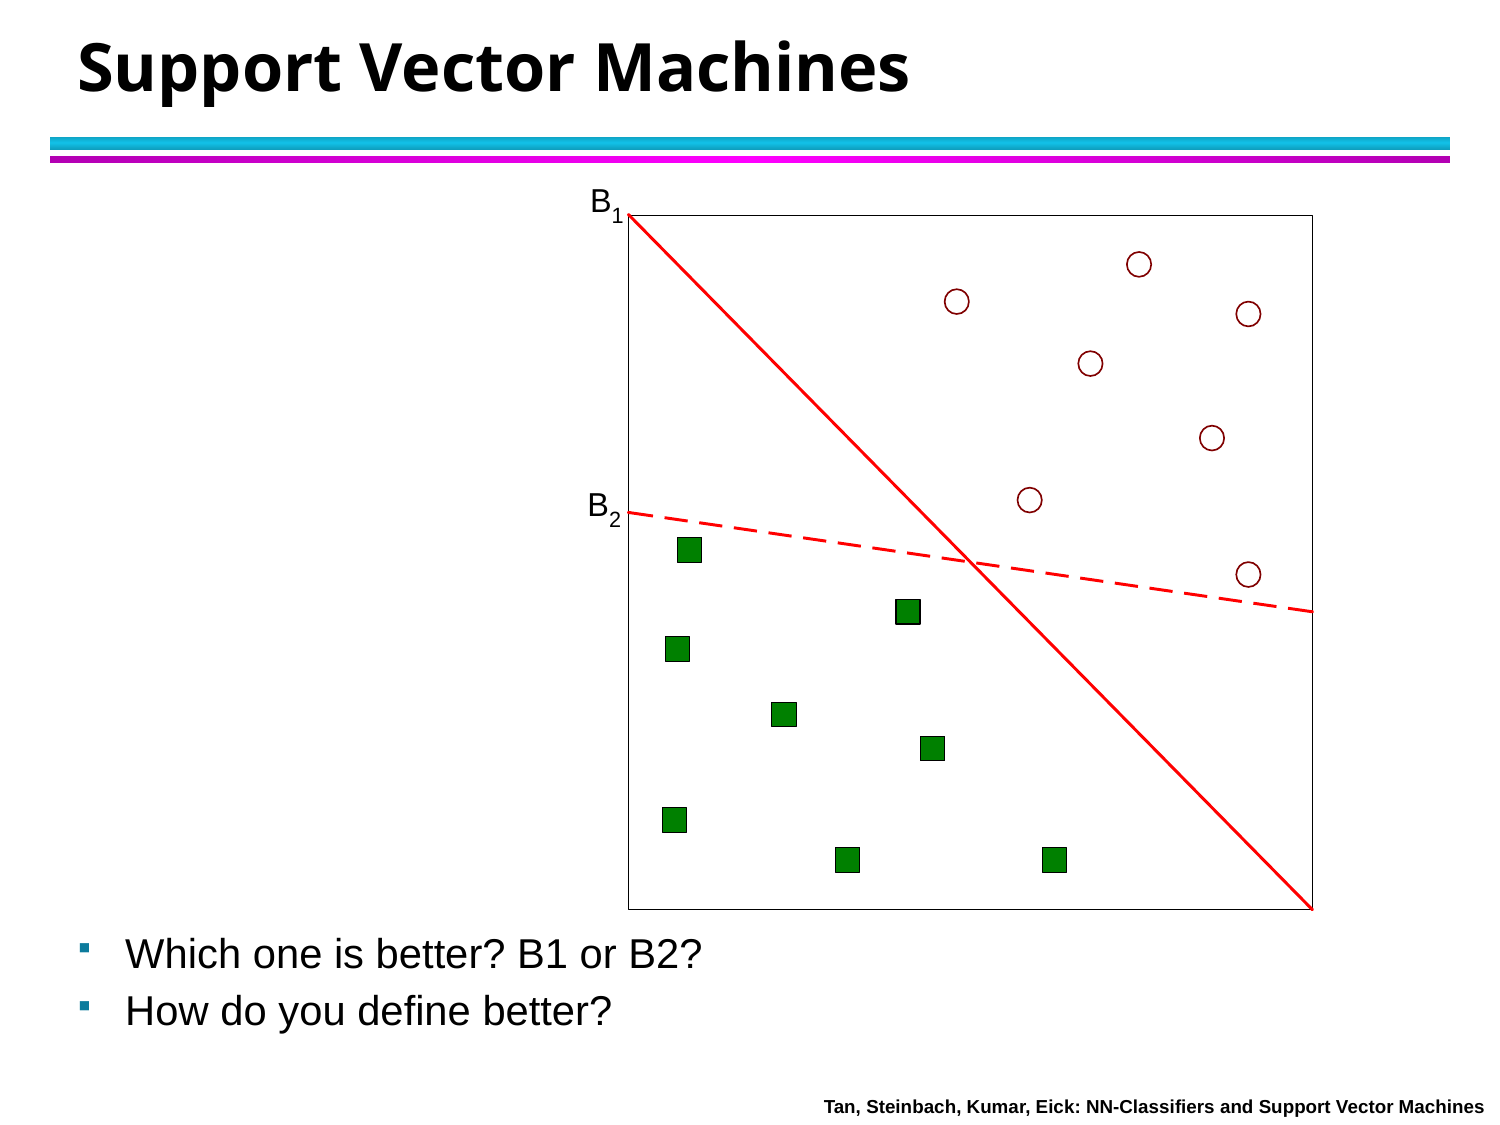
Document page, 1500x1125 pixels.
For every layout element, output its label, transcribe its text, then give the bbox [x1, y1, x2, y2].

list Which one is better? B1 or B2? How do you define better? [62, 924, 1463, 1050]
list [574, 174, 1376, 964]
title Support Vector Machines [62, 24, 1421, 113]
